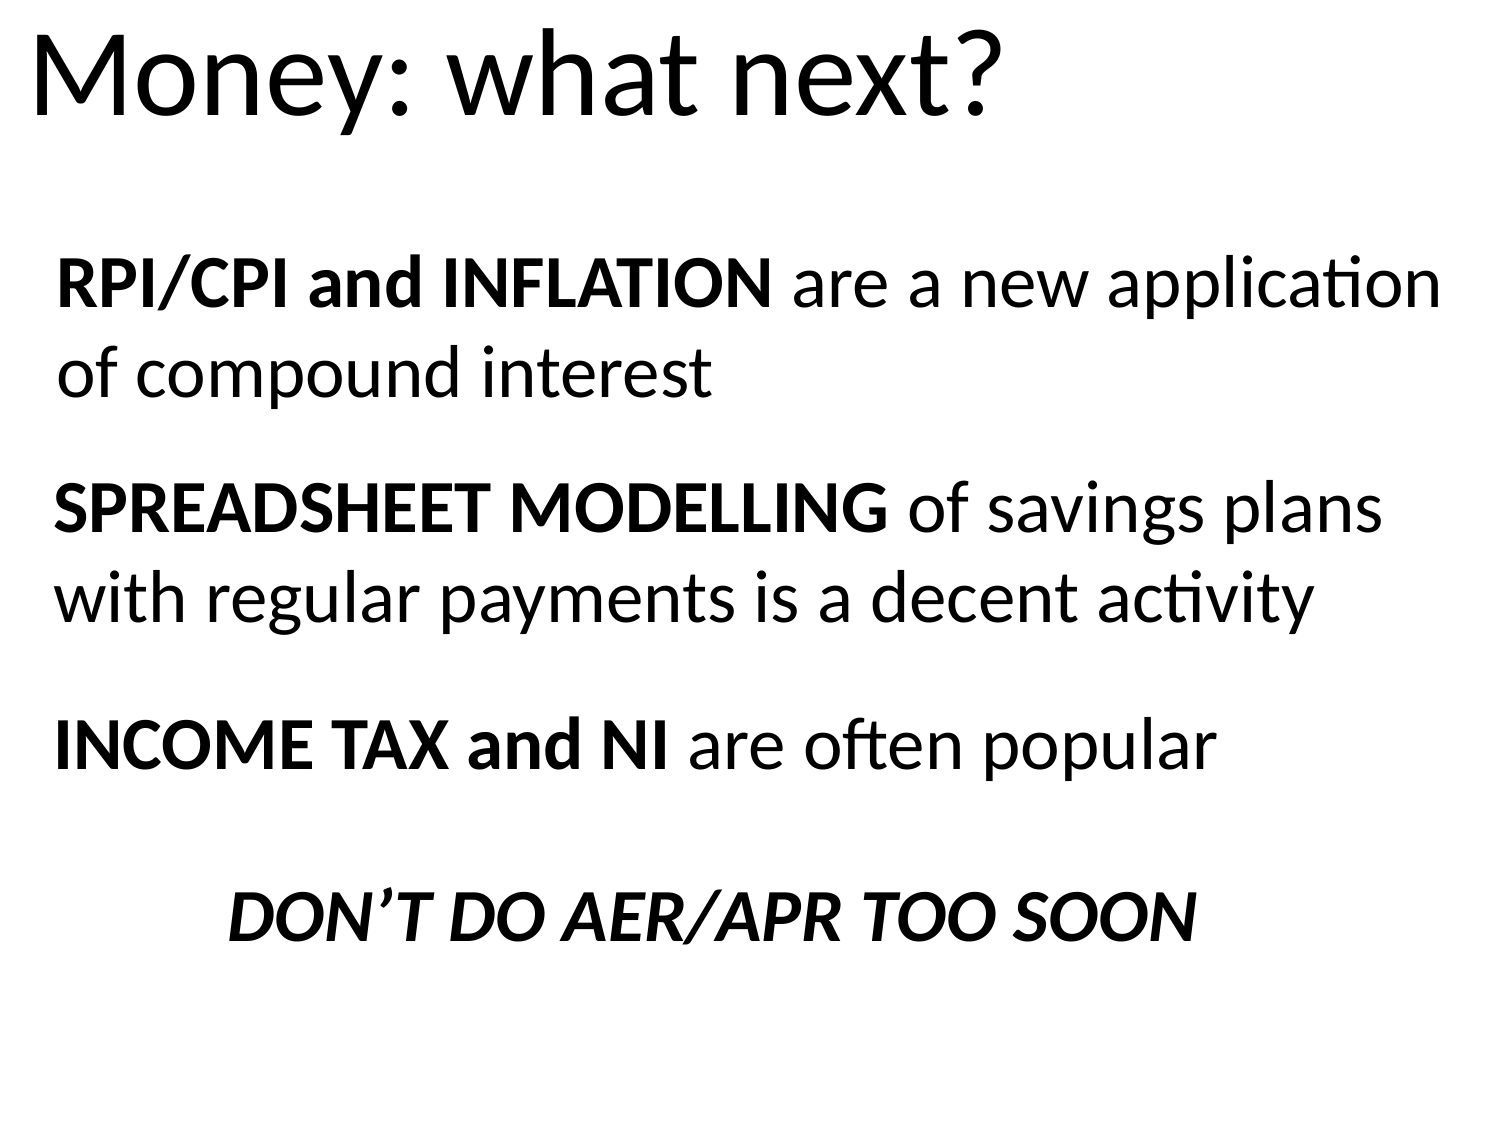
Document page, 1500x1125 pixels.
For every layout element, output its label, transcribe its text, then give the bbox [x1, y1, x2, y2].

text_box INCOME TAX and NI are often popular [38, 687, 1475, 793]
text_box SPREADSHEET MODELLING of savings plans with regular payments is a decent activity [38, 449, 1475, 645]
text_box RPI/CPI and INFLATION are a new application of compound interest [41, 224, 1478, 420]
text_box Money: what next? [12, 0, 1500, 171]
text_box DON’T DO AER/APR TOO SOON [212, 859, 1238, 965]
